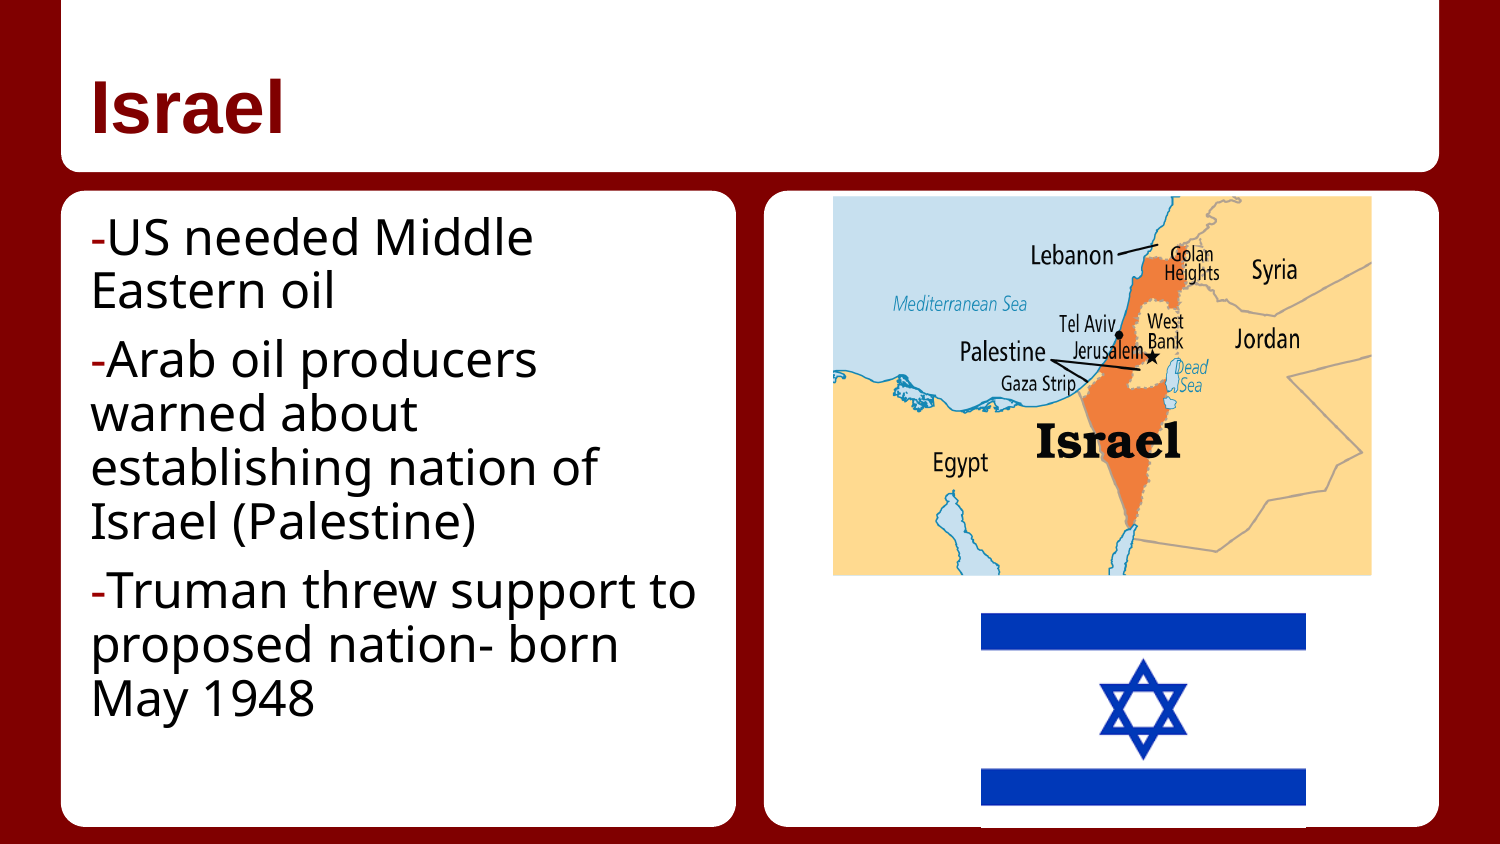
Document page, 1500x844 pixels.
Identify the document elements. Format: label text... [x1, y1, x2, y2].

list -US needed Middle Eastern oil -Arab oil producers warned about establishing nation of Israel (Palestine) -Truman threw support to proposed nation- born May 1948 [75, 196, 719, 808]
picture [981, 591, 1306, 828]
picture [833, 196, 1373, 576]
title Israel [75, 22, 1425, 164]
